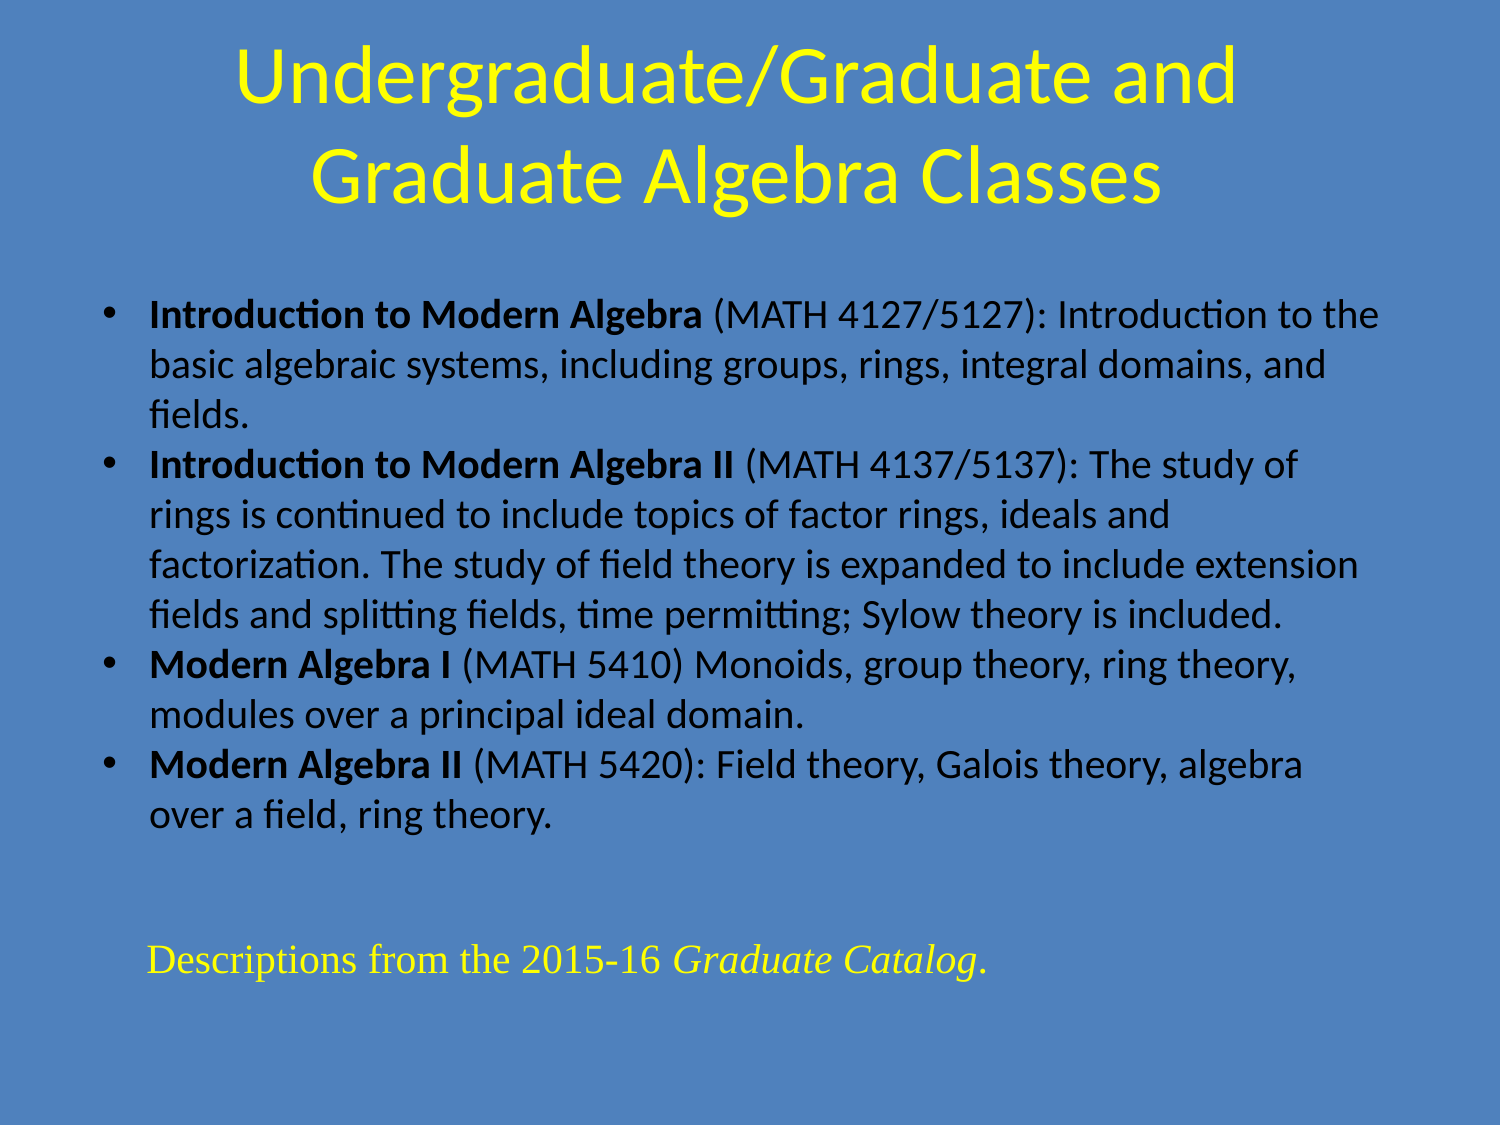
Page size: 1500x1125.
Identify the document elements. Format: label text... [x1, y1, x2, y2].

text_box Undergraduate/Graduate and Graduate Algebra Classes [99, 12, 1375, 228]
text_box Descriptions from the 2015-16 Graduate Catalog. [99, 924, 1500, 990]
text_box Introduction to Modern Algebra (MATH 4127/5127): Introduction to the basic algebraic systems, including groups, rings, integral domains, and fields. Introduction to Modern Algebra II (MATH 4137/5137): The study of rings is continued to include topics of factor rings, ideals and factorization. The study of field theory is expanded to include extension fields and splitting fields, time permitting; Sylow theory is included. Modern Algebra I (MATH 5410) Monoids, group theory, ring theory, modules over a principal ideal domain. Modern Algebra II (MATH 5420): Field theory, Galois theory, algebra over a field, ring theory. [87, 279, 1400, 845]
